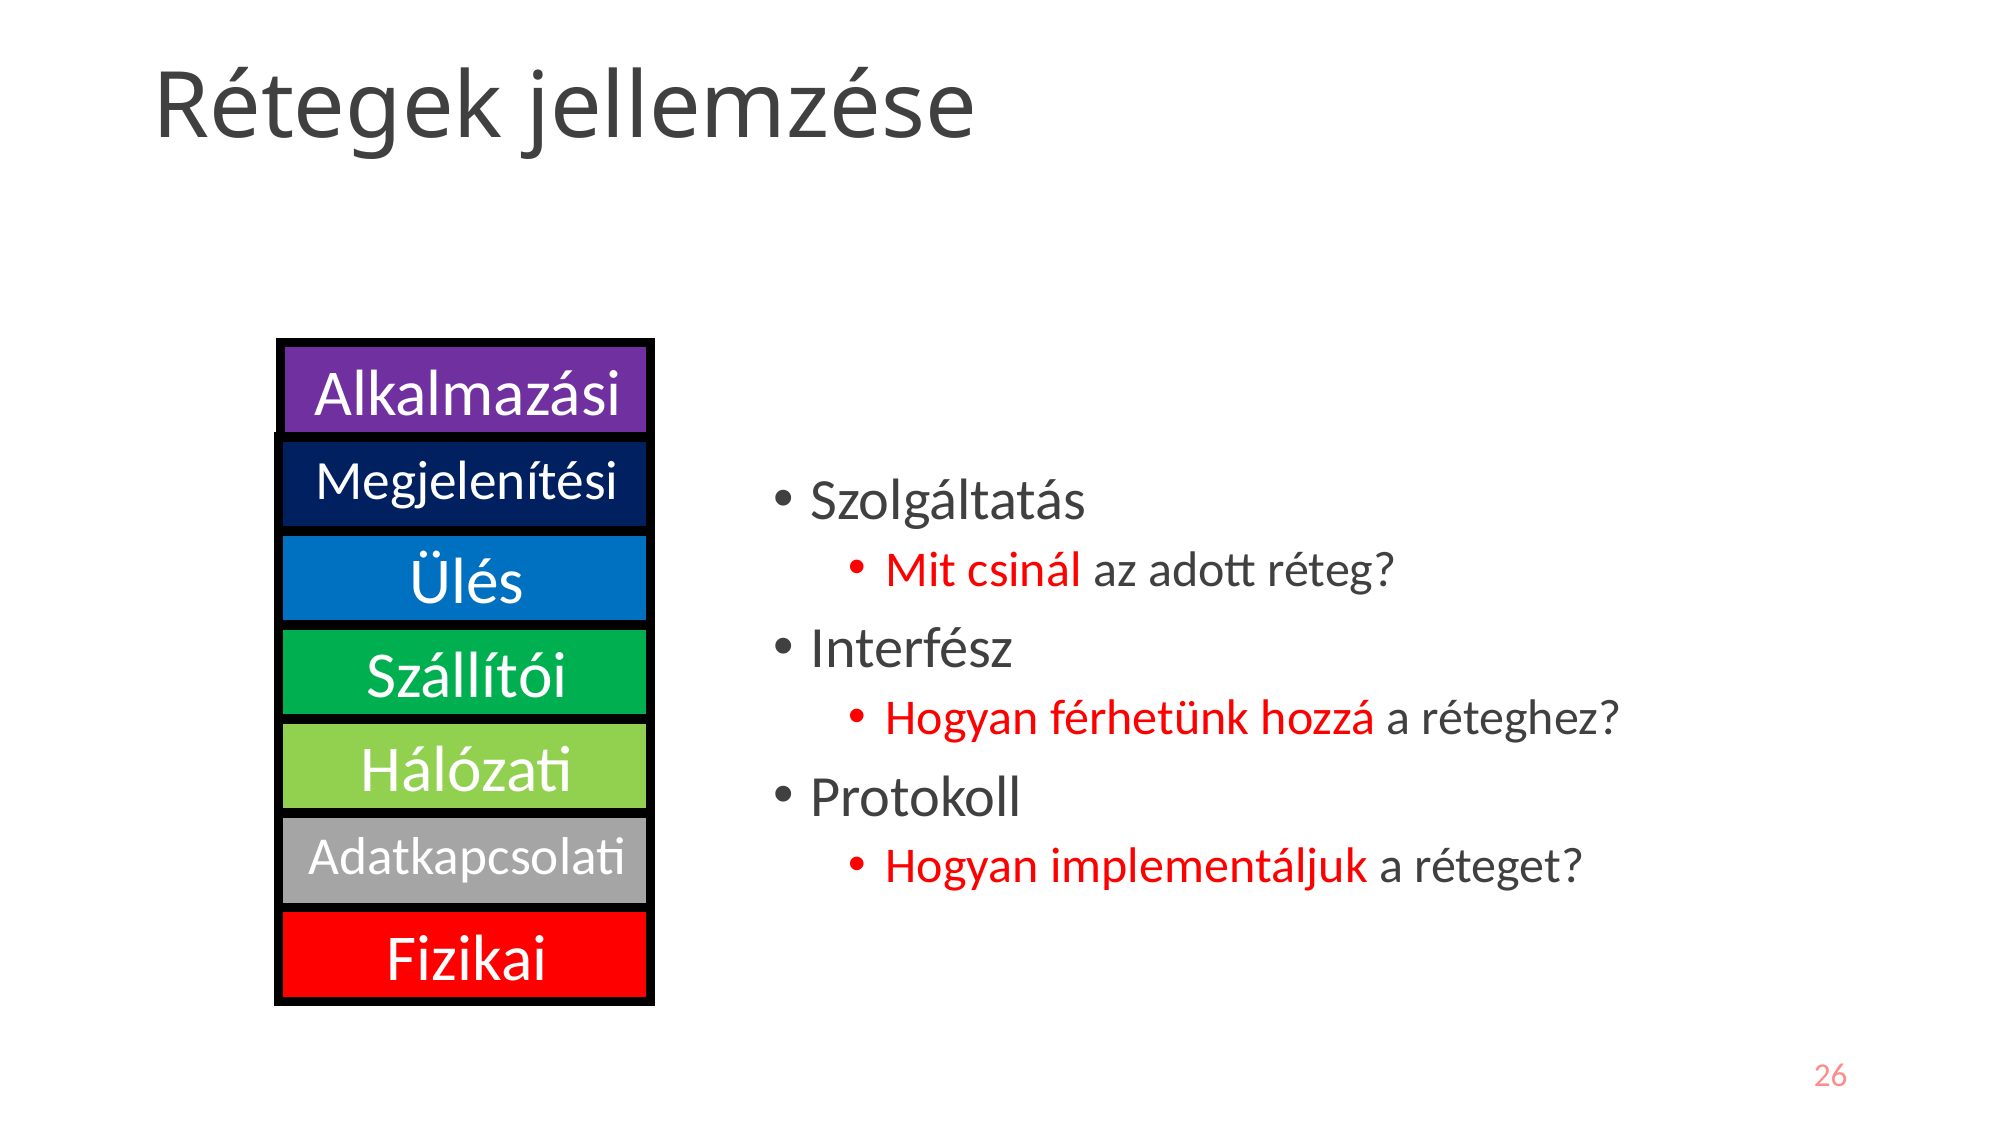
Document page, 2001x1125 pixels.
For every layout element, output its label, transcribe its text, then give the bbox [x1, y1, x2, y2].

text_box Adatkapcsolati [273, 813, 643, 907]
title Rétegek jellemzése [137, 0, 1863, 217]
text_box Megjelenítési [273, 436, 643, 530]
text_box [643, 718, 652, 813]
list Szolgáltatás Mit csinál az adott réteg? Interfész Hogyan férhetünk hozzá a réteghez? Protokoll Hogyan implementáljuk a réteget? [758, 262, 1725, 1100]
text_box [643, 436, 652, 530]
text_box Alkalmazási [275, 341, 643, 436]
text_box Hálózati [273, 718, 643, 813]
text_box Szállítói [273, 624, 643, 718]
text_box Fizikai [273, 907, 643, 1003]
text_box [643, 530, 652, 624]
text_box [643, 907, 652, 1003]
text_box [643, 813, 652, 907]
text_box [643, 341, 652, 436]
text_box Ülés [273, 530, 643, 624]
slide_number 26 [1412, 1042, 1863, 1103]
text_box [643, 624, 652, 718]
